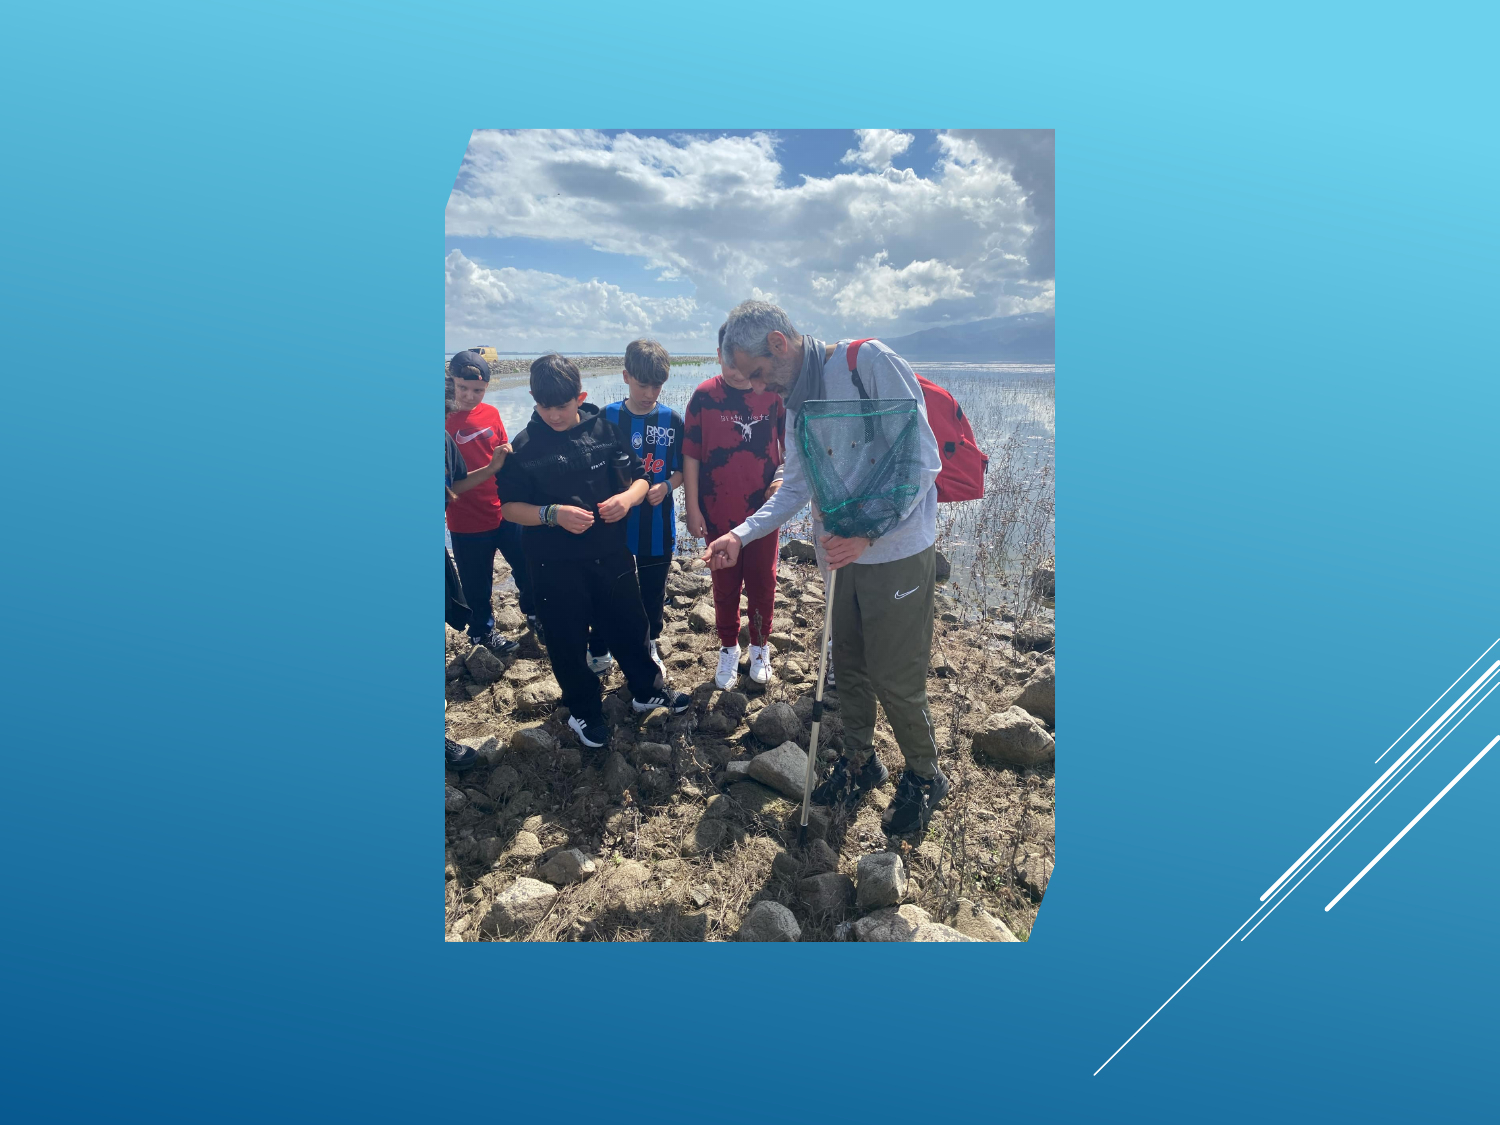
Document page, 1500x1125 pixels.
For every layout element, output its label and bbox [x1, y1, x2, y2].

picture [444, 128, 1056, 943]
